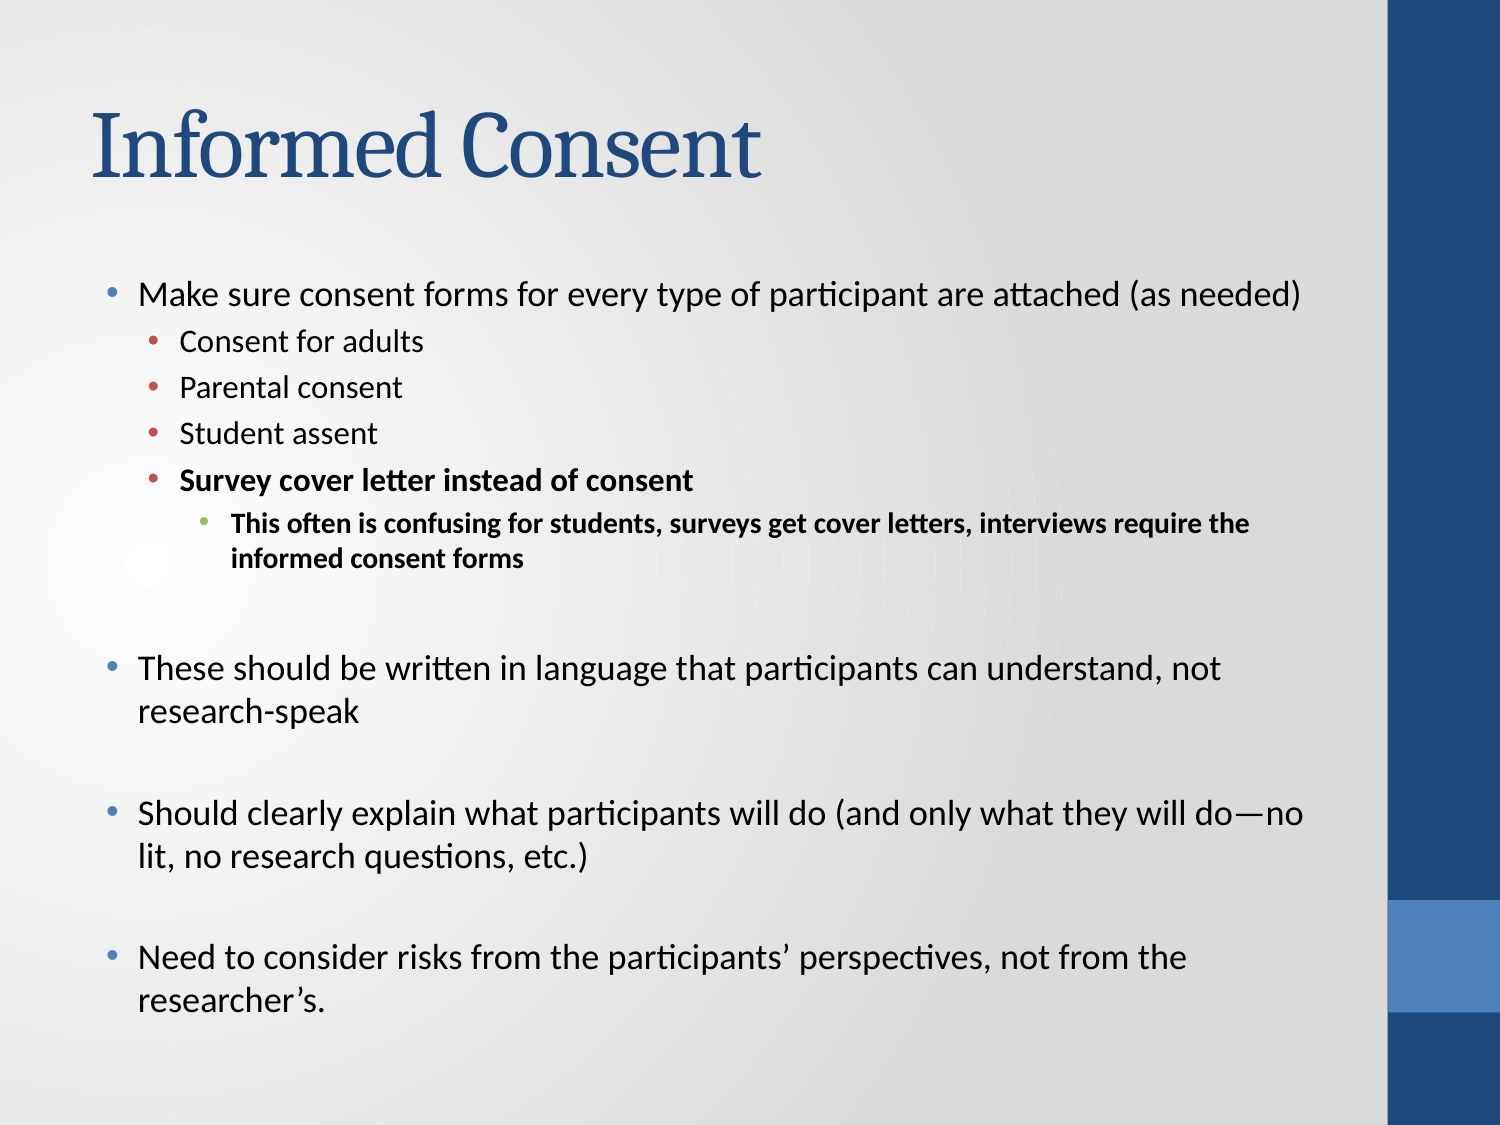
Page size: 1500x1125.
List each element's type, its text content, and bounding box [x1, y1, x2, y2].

title Informed Consent [75, 45, 1325, 233]
list Make sure consent forms for every type of participant are attached (as needed) Consent for adults Parental consent Student assent Survey cover letter instead of consent This often is confusing for students, surveys get cover letters, interviews require the informed consent forms These should be written in language that participants can understand, not research-speak Should clearly explain what participants will do (and only what they will do—no lit, no research questions, etc.) Need to consider risks from the participants’ perspectives, not from the researcher’s. [75, 262, 1325, 1050]
